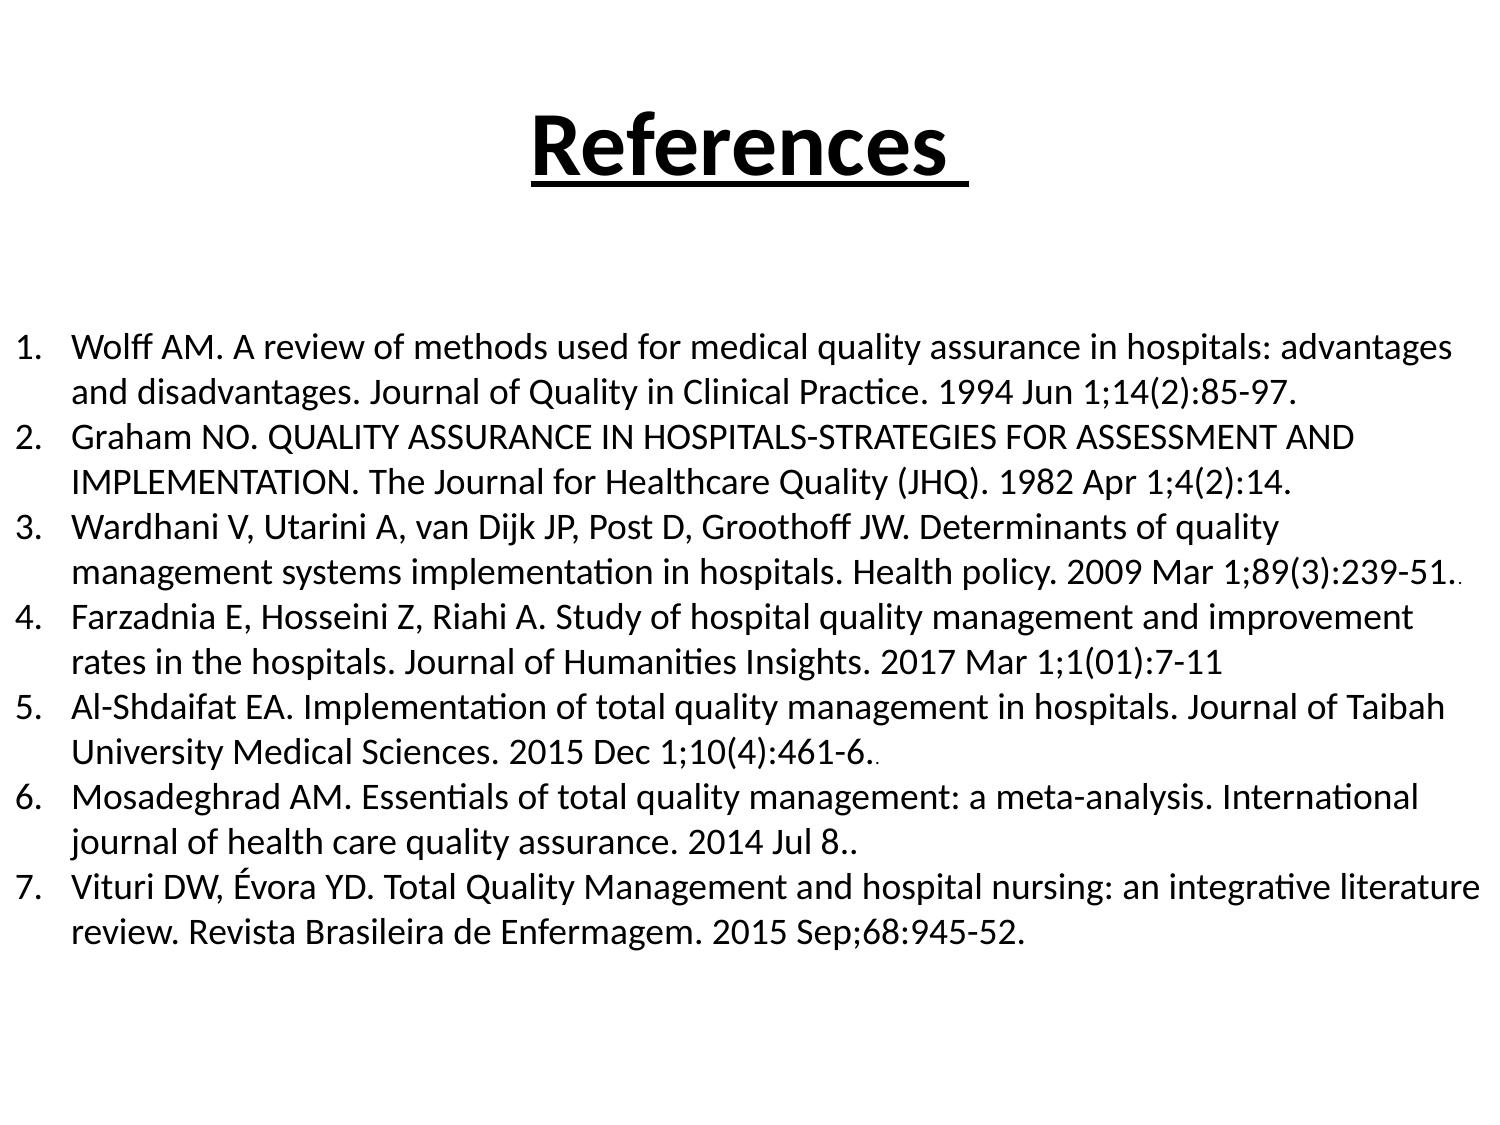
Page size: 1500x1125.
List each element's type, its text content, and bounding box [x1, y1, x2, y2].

title References [75, 45, 1425, 233]
text_box Wolff AM. A review of methods used for medical quality assurance in hospitals: advantages and disadvantages. Journal of Quality in Clinical Practice. 1994 Jun 1;14(2):85-97. Graham NO. QUALITY ASSURANCE IN HOSPITALS-STRATEGIES FOR ASSESSMENT AND IMPLEMENTATION. The Journal for Healthcare Quality (JHQ). 1982 Apr 1;4(2):14. Wardhani V, Utarini A, van Dijk JP, Post D, Groothoff JW. Determinants of quality management systems implementation in hospitals. Health policy. 2009 Mar 1;89(3):239-51.. Farzadnia E, Hosseini Z, Riahi A. Study of hospital quality management and improvement rates in the hospitals. Journal of Humanities Insights. 2017 Mar 1;1(01):7-11 Al-Shdaifat EA. Implementation of total quality management in hospitals. Journal of Taibah University Medical Sciences. 2015 Dec 1;10(4):461-6.. Mosadeghrad AM. Essentials of total quality management: a meta-analysis. International journal of health care quality assurance. 2014 Jul 8.. Vituri DW, Évora YD. Total Quality Management and hospital nursing: an integrative literature review. Revista Brasileira de Enfermagem. 2015 Sep;68:945-52. [0, 314, 1500, 960]
